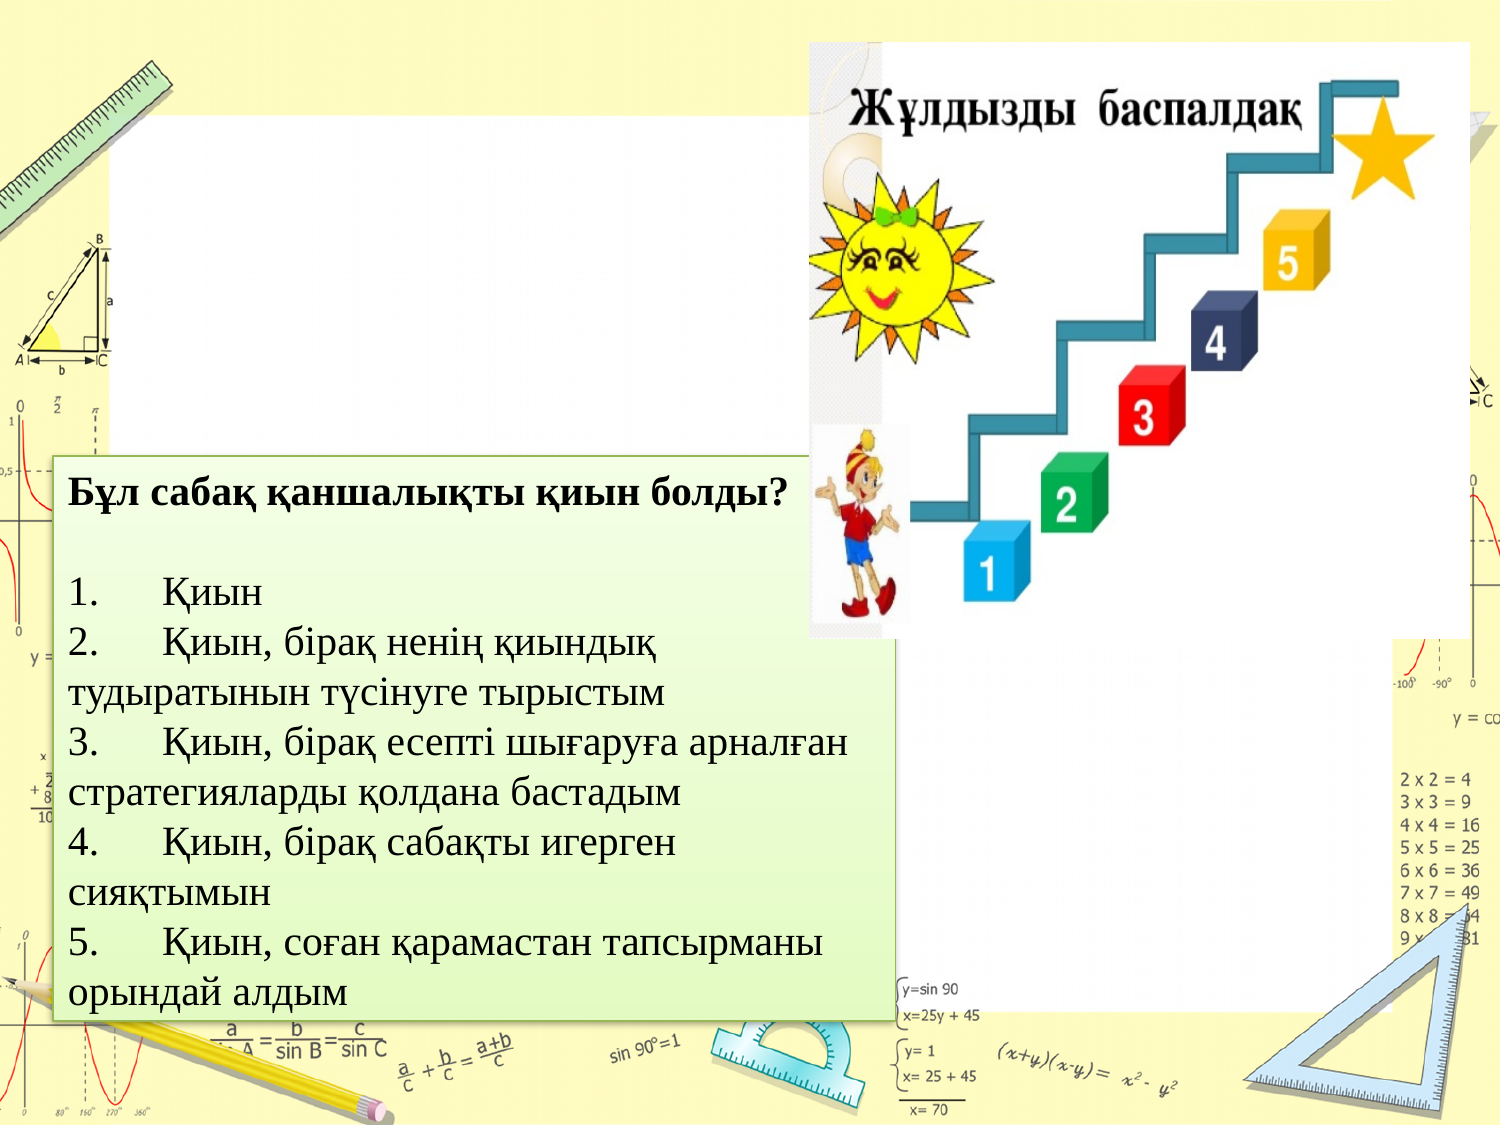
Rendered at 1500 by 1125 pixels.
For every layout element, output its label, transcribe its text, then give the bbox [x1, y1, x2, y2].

text_box Бұл сабақ қаншалықты қиын болды? 1. Қиын 2. Қиын, бірақ ненің қиындық тудыратынын түсінуге тырыстым 3. Қиын, бірақ есепті шығаруға арналған стратегияларды қолдана бастадым 4. Қиын, бірақ сабақты игерген сияқтымын 5. Қиын, соған қарамастан тапсырманы орындай алдым [52, 455, 896, 1022]
picture [0, 0, 1500, 1125]
